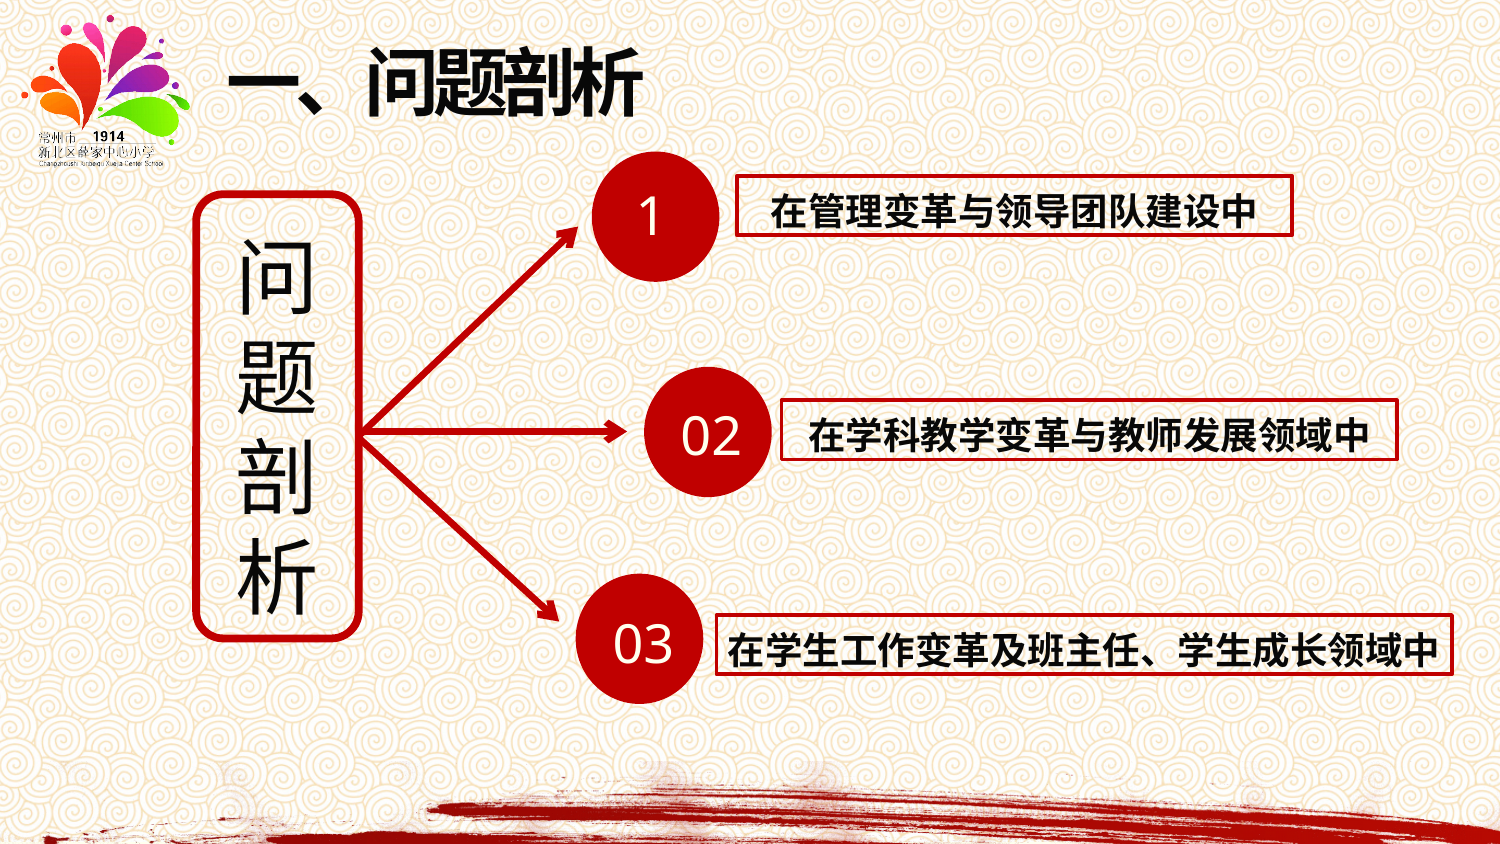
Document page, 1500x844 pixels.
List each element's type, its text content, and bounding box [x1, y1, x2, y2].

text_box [591, 151, 724, 282]
text_box [195, 193, 360, 640]
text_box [644, 366, 772, 498]
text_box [357, 226, 628, 622]
picture [0, 0, 1500, 844]
text_box 问题剖析 [220, 217, 332, 633]
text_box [575, 573, 718, 704]
text_box 在学科教学变革与教师发展领域中 [781, 400, 1397, 460]
text_box 一、问题剖析 [212, 28, 697, 133]
text_box 在学生工作变革及班主任、学生成长领域中 [718, 614, 1452, 675]
text_box 在管理变革与领导团队建设中 [736, 175, 1292, 236]
